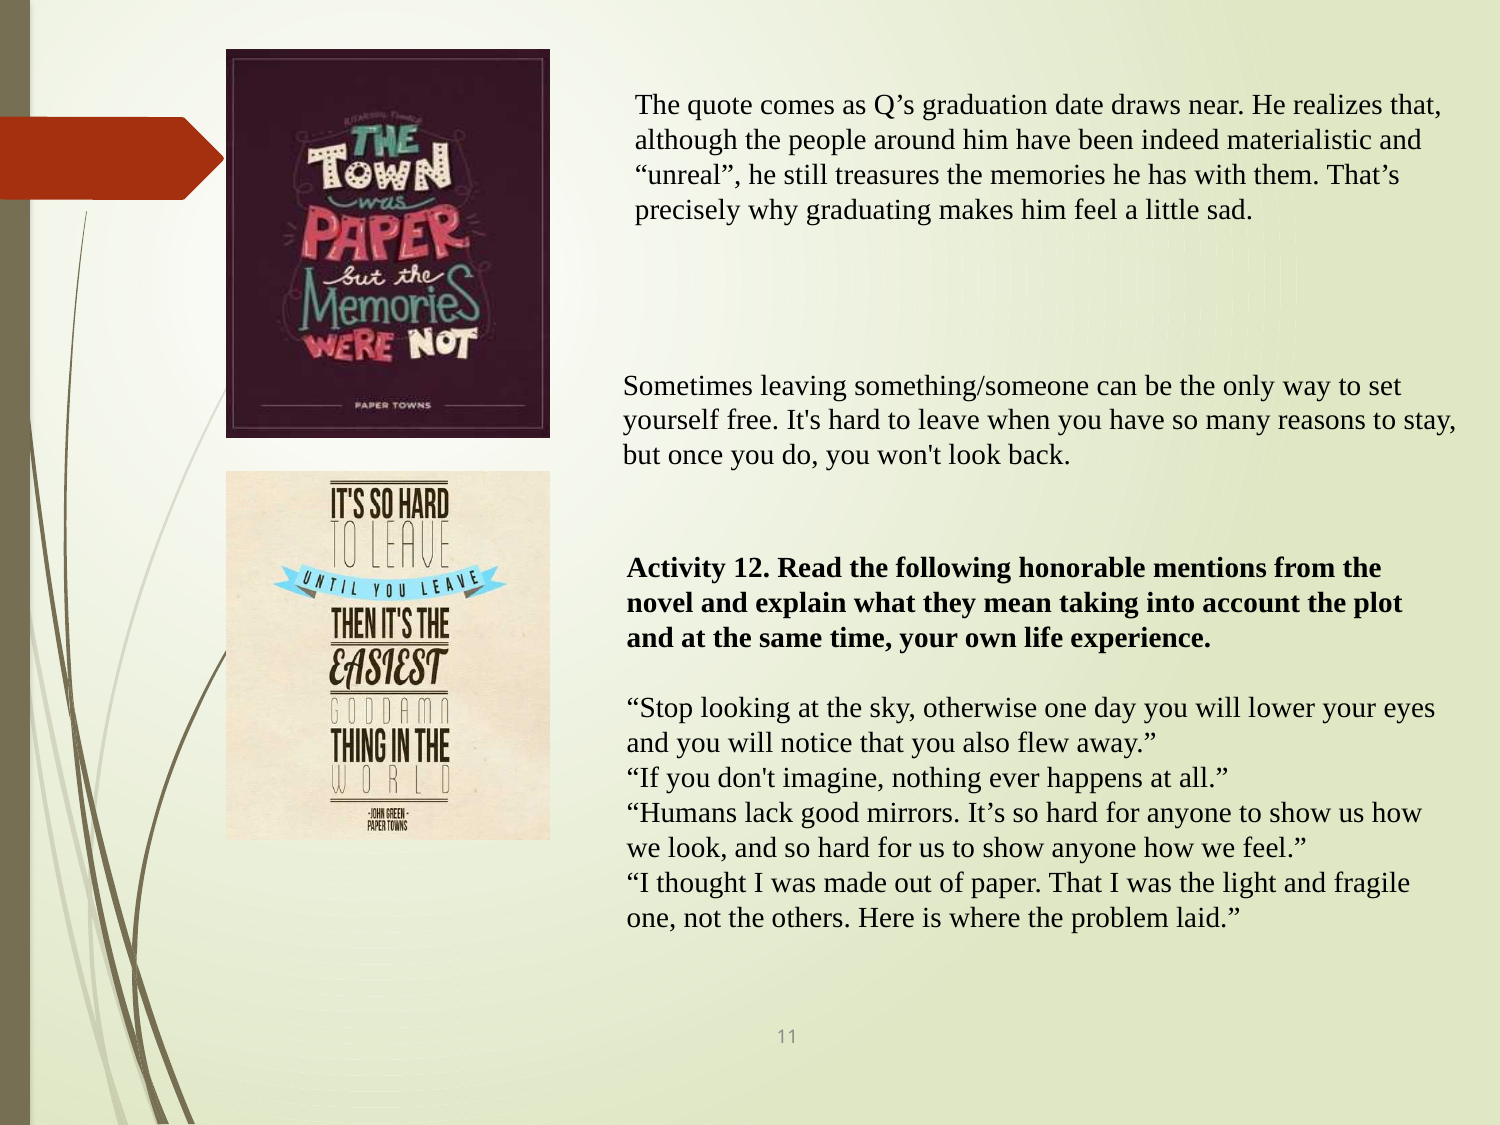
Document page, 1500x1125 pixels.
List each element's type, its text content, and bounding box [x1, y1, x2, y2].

text_box The quote comes as Q’s graduation date draws near. He realizes that, although the people around him have been indeed materialistic and “unreal”, he still treasures the memories he has with them. That’s precisely why graduating makes him feel a little sad. [620, 78, 1483, 233]
picture [226, 49, 550, 438]
footer 11 [318, 1006, 1257, 1067]
text_box Activity 12. Read the following honorable mentions from the novel and explain what they mean taking into account the plot and at the same time, your own life experience. “Stop looking at the sky, otherwise one day you will lower your eyes and you will notice that you also flew away.” “If you don't imagine, nothing ever happens at all.” “Humans lack good mirrors. It’s so hard for anyone to show us how we look, and so hard for us to show anyone how we feel.” “I thought I was made out of paper. That I was the light and fragile one, not the others. Here is where the problem laid.” [611, 541, 1471, 941]
picture [226, 470, 550, 840]
text_box Sometimes leaving something/someone can be the only way to set yourself free. It's hard to leave when you have so many reasons to stay, but once you do, you won't look back. [608, 358, 1483, 479]
